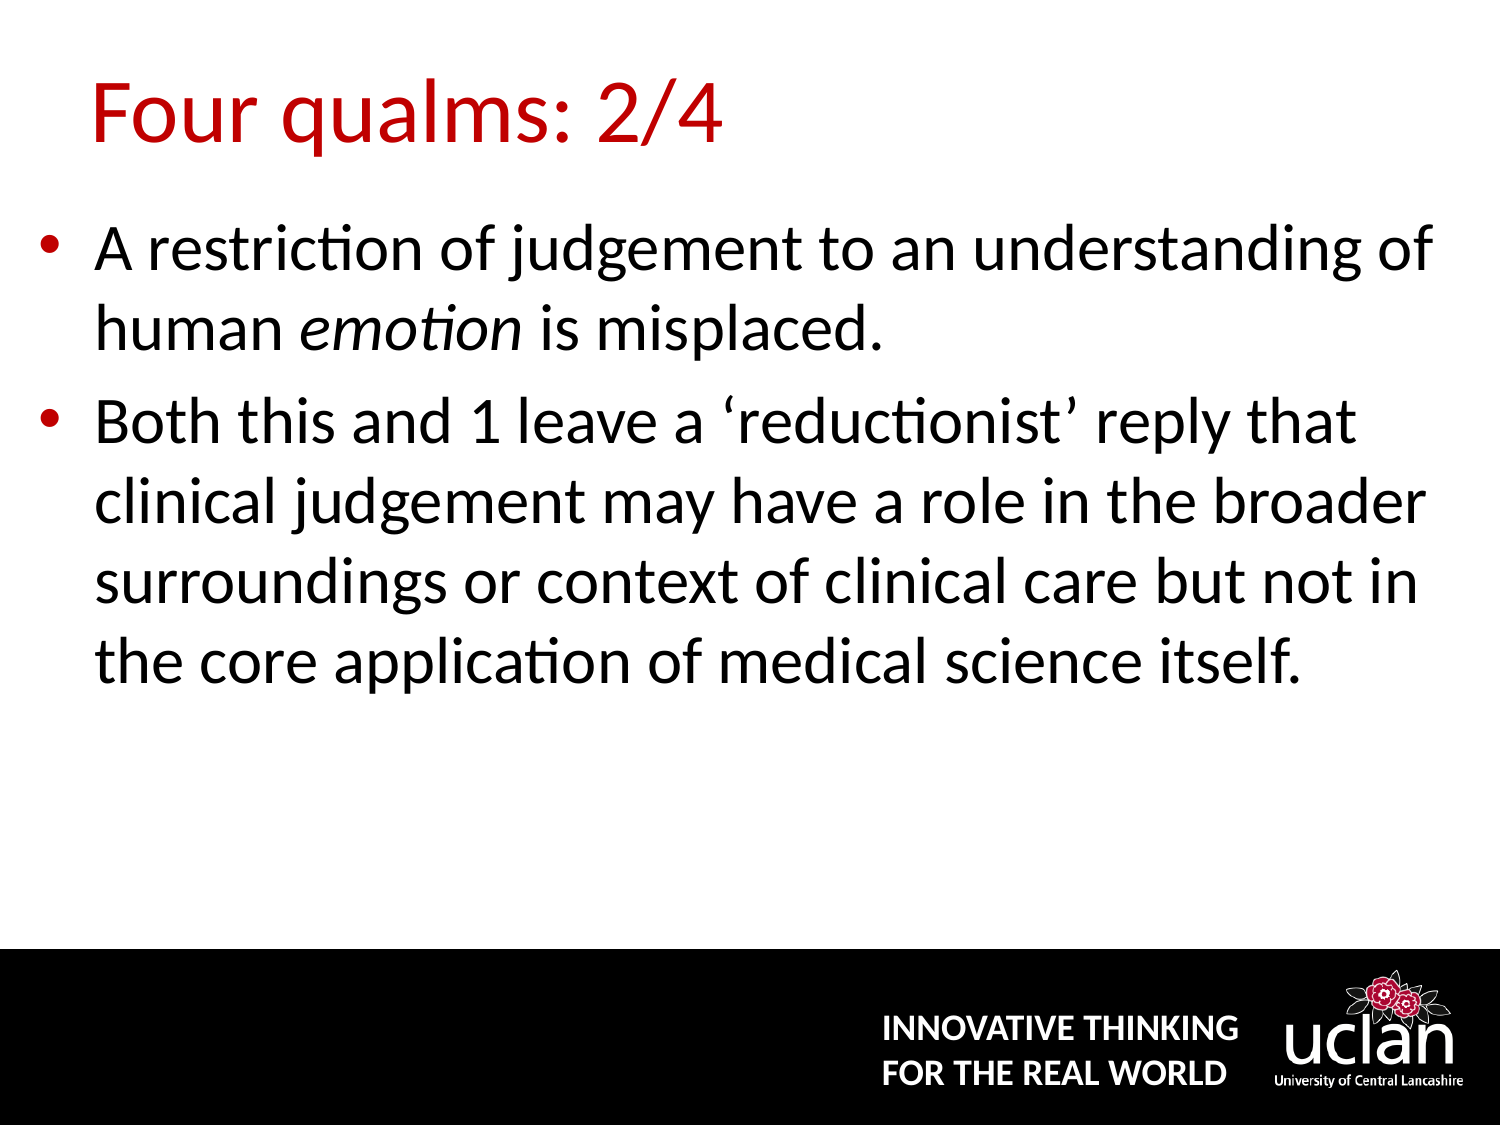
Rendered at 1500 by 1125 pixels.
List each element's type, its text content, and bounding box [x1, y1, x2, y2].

text_box A restriction of judgement to an understanding of human emotion is misplaced. Both this and 1 leave a ‘reductionist’ reply that clinical judgement may have a role in the broader surroundings or context of clinical care but not in the core application of medical science itself. [23, 196, 1454, 935]
picture [1275, 969, 1463, 1088]
title Four qualms: 2/4 [75, 11, 1425, 196]
